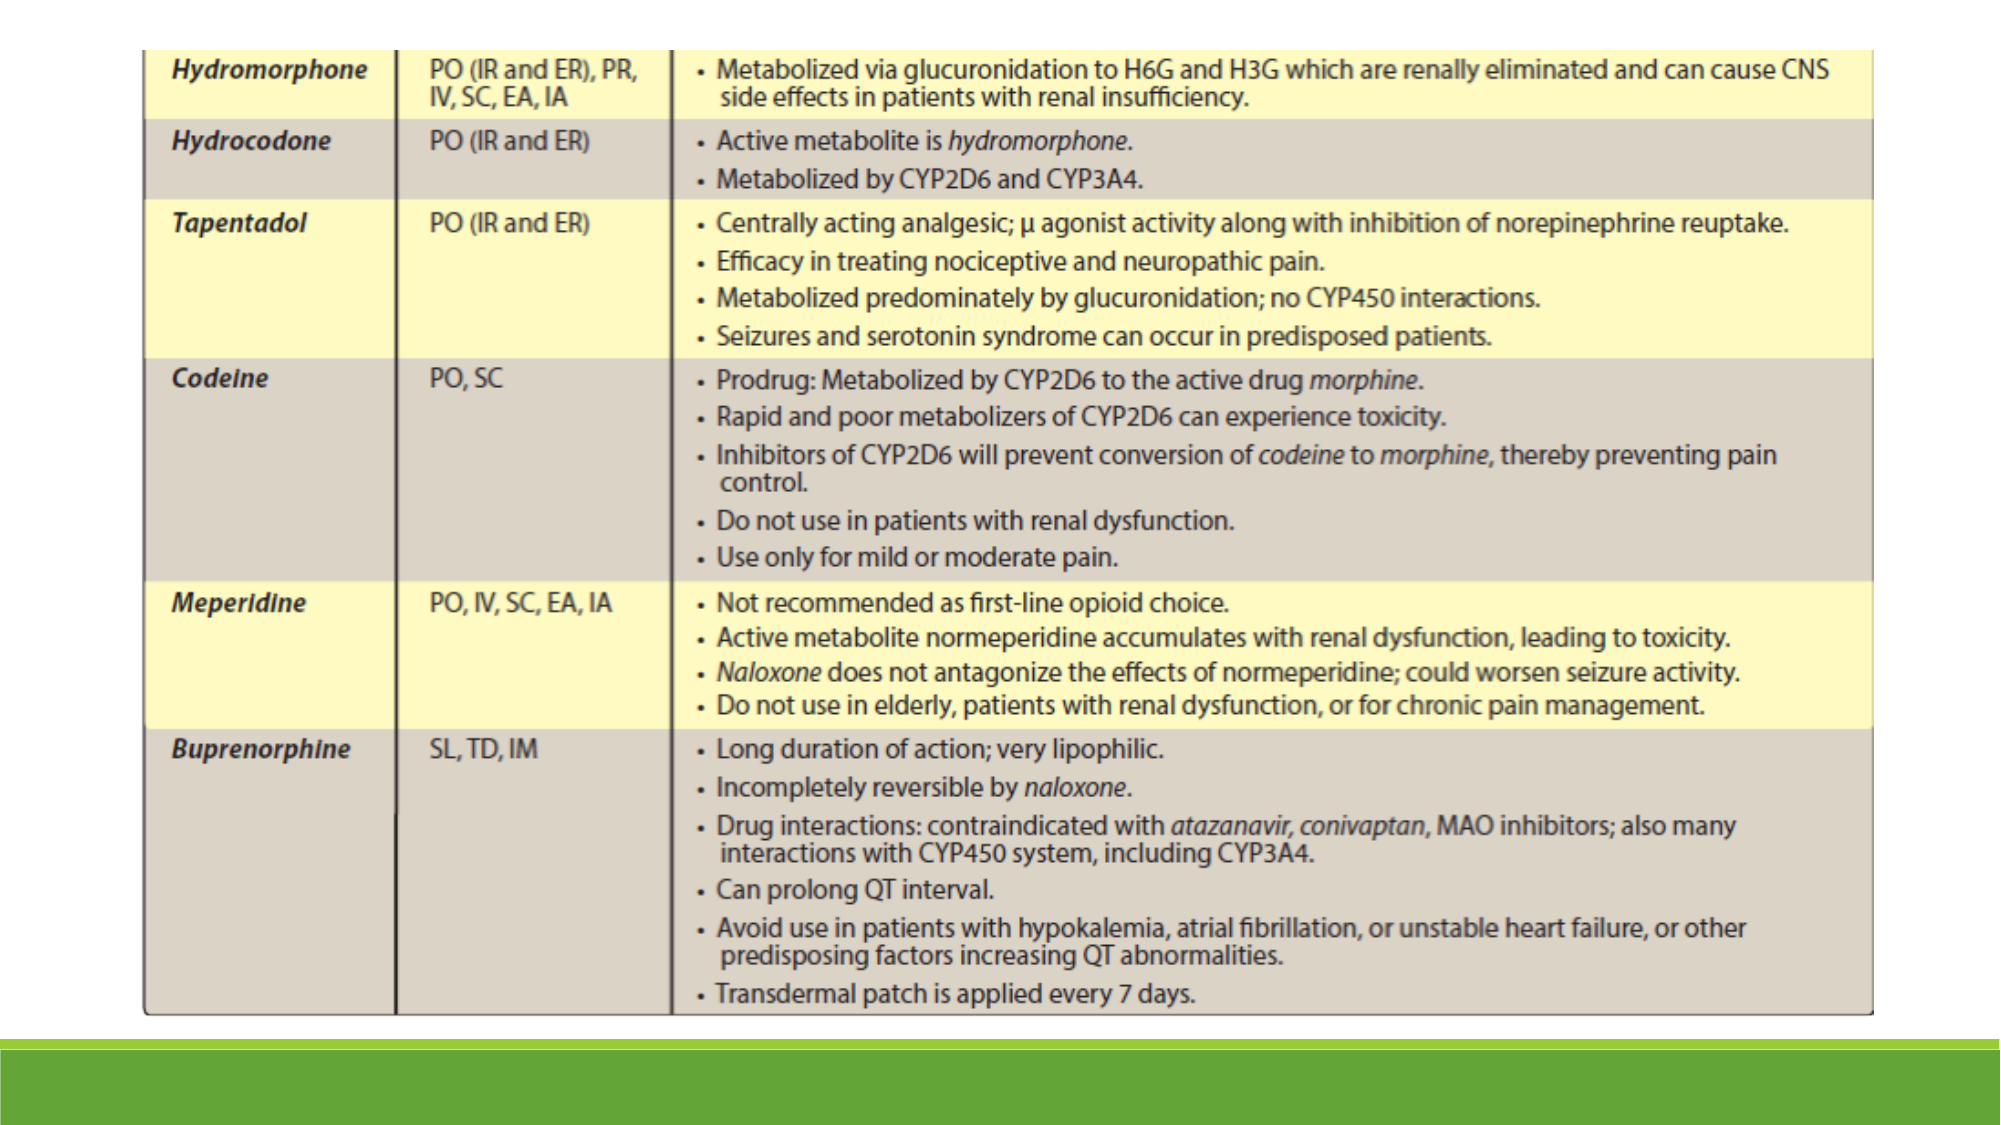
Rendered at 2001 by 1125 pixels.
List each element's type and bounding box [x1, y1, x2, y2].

picture [139, 50, 1874, 1019]
